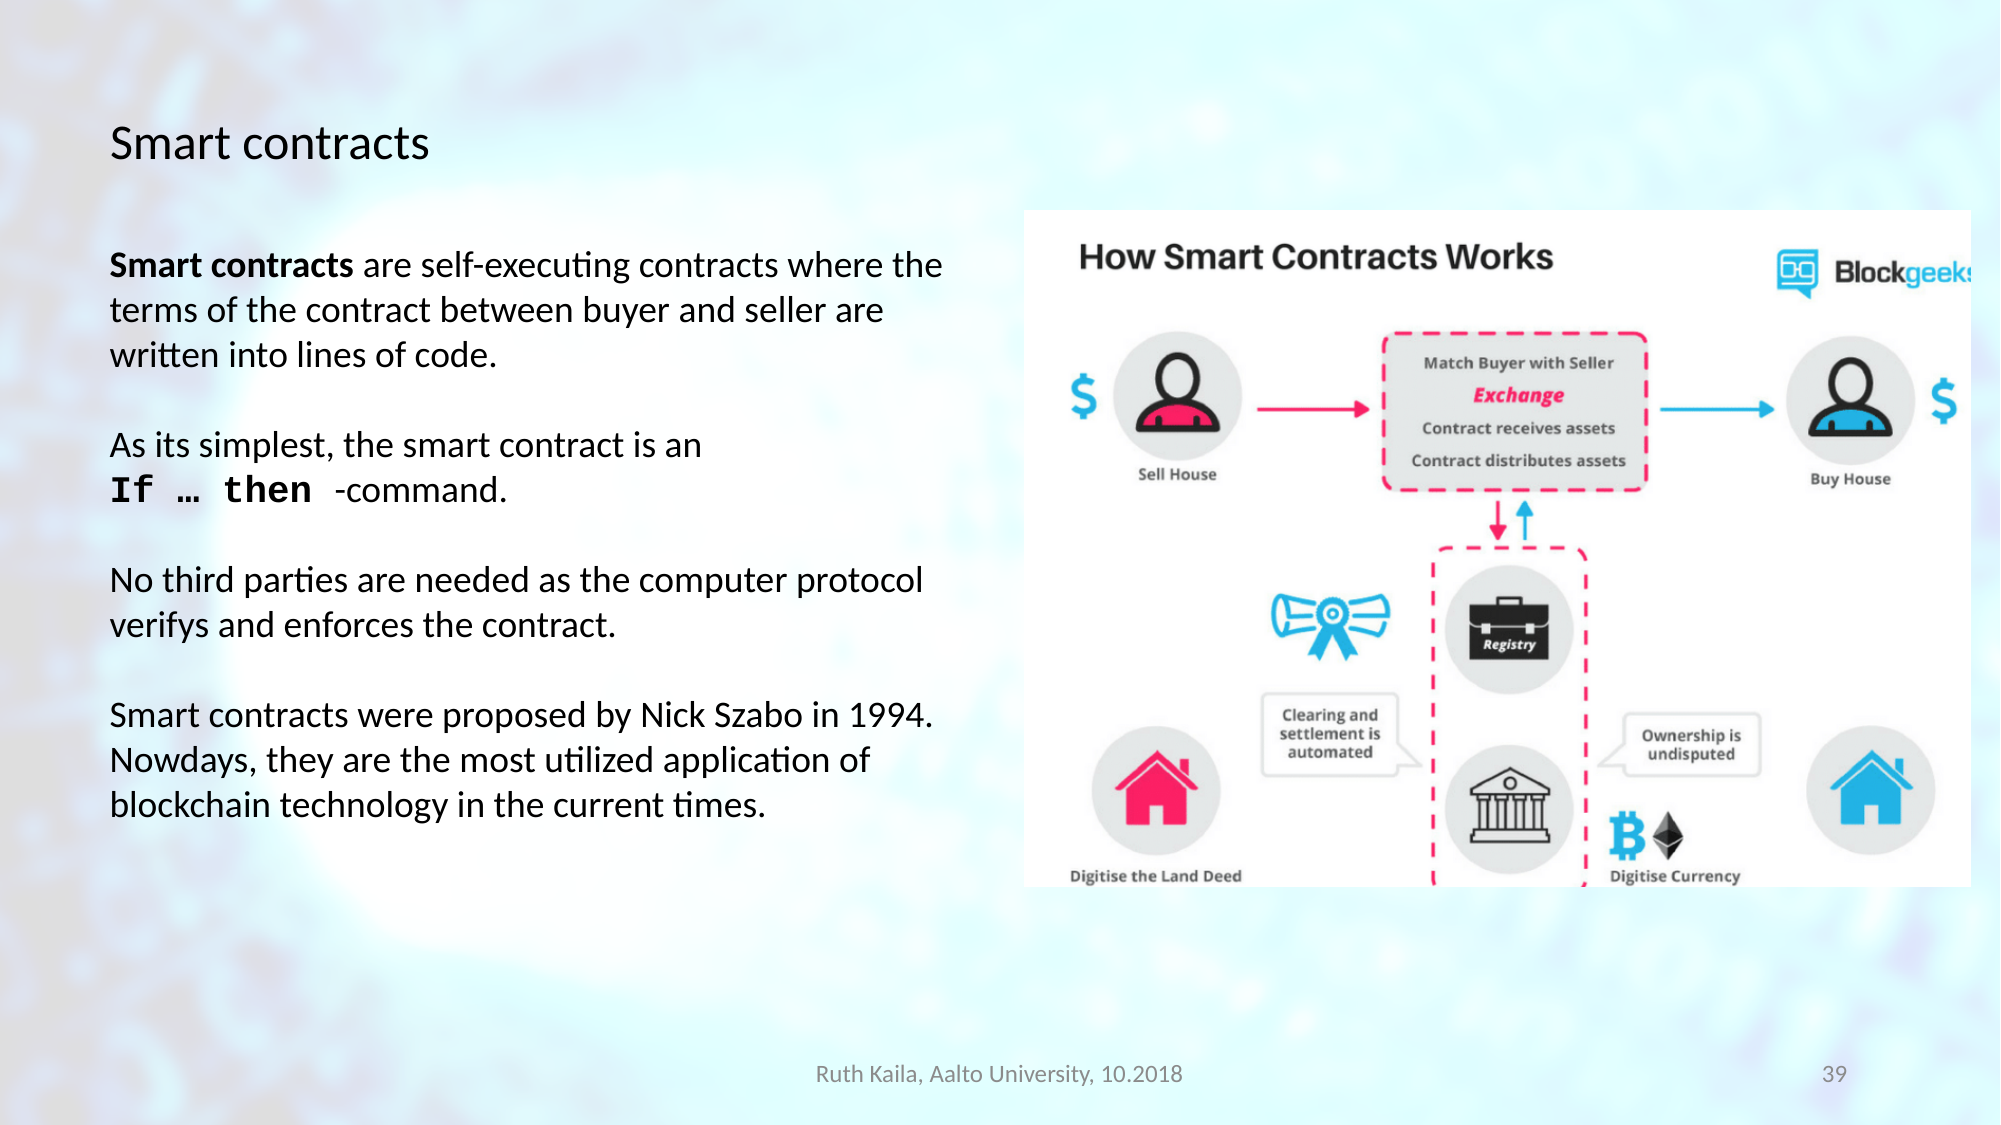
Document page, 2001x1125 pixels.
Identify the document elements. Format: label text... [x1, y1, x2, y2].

text_box Smart contracts are self-executing contracts where the terms of the contract between buyer and seller are written into lines of code. As its simplest, the smart contract is an If … then -command. No third parties are needed as the computer protocol verifys and enforces the contract. Smart contracts were proposed by Nick Szabo in 1994. Nowdays, they are the most utilized application of blockchain technology in the current times. [94, 232, 961, 923]
title Smart contracts [94, 34, 1820, 252]
slide_number 38 [1412, 1042, 1863, 1103]
footer Ruth Kaila, Aalto University, 10.2018 [662, 1042, 1338, 1103]
picture [1024, 210, 1971, 887]
